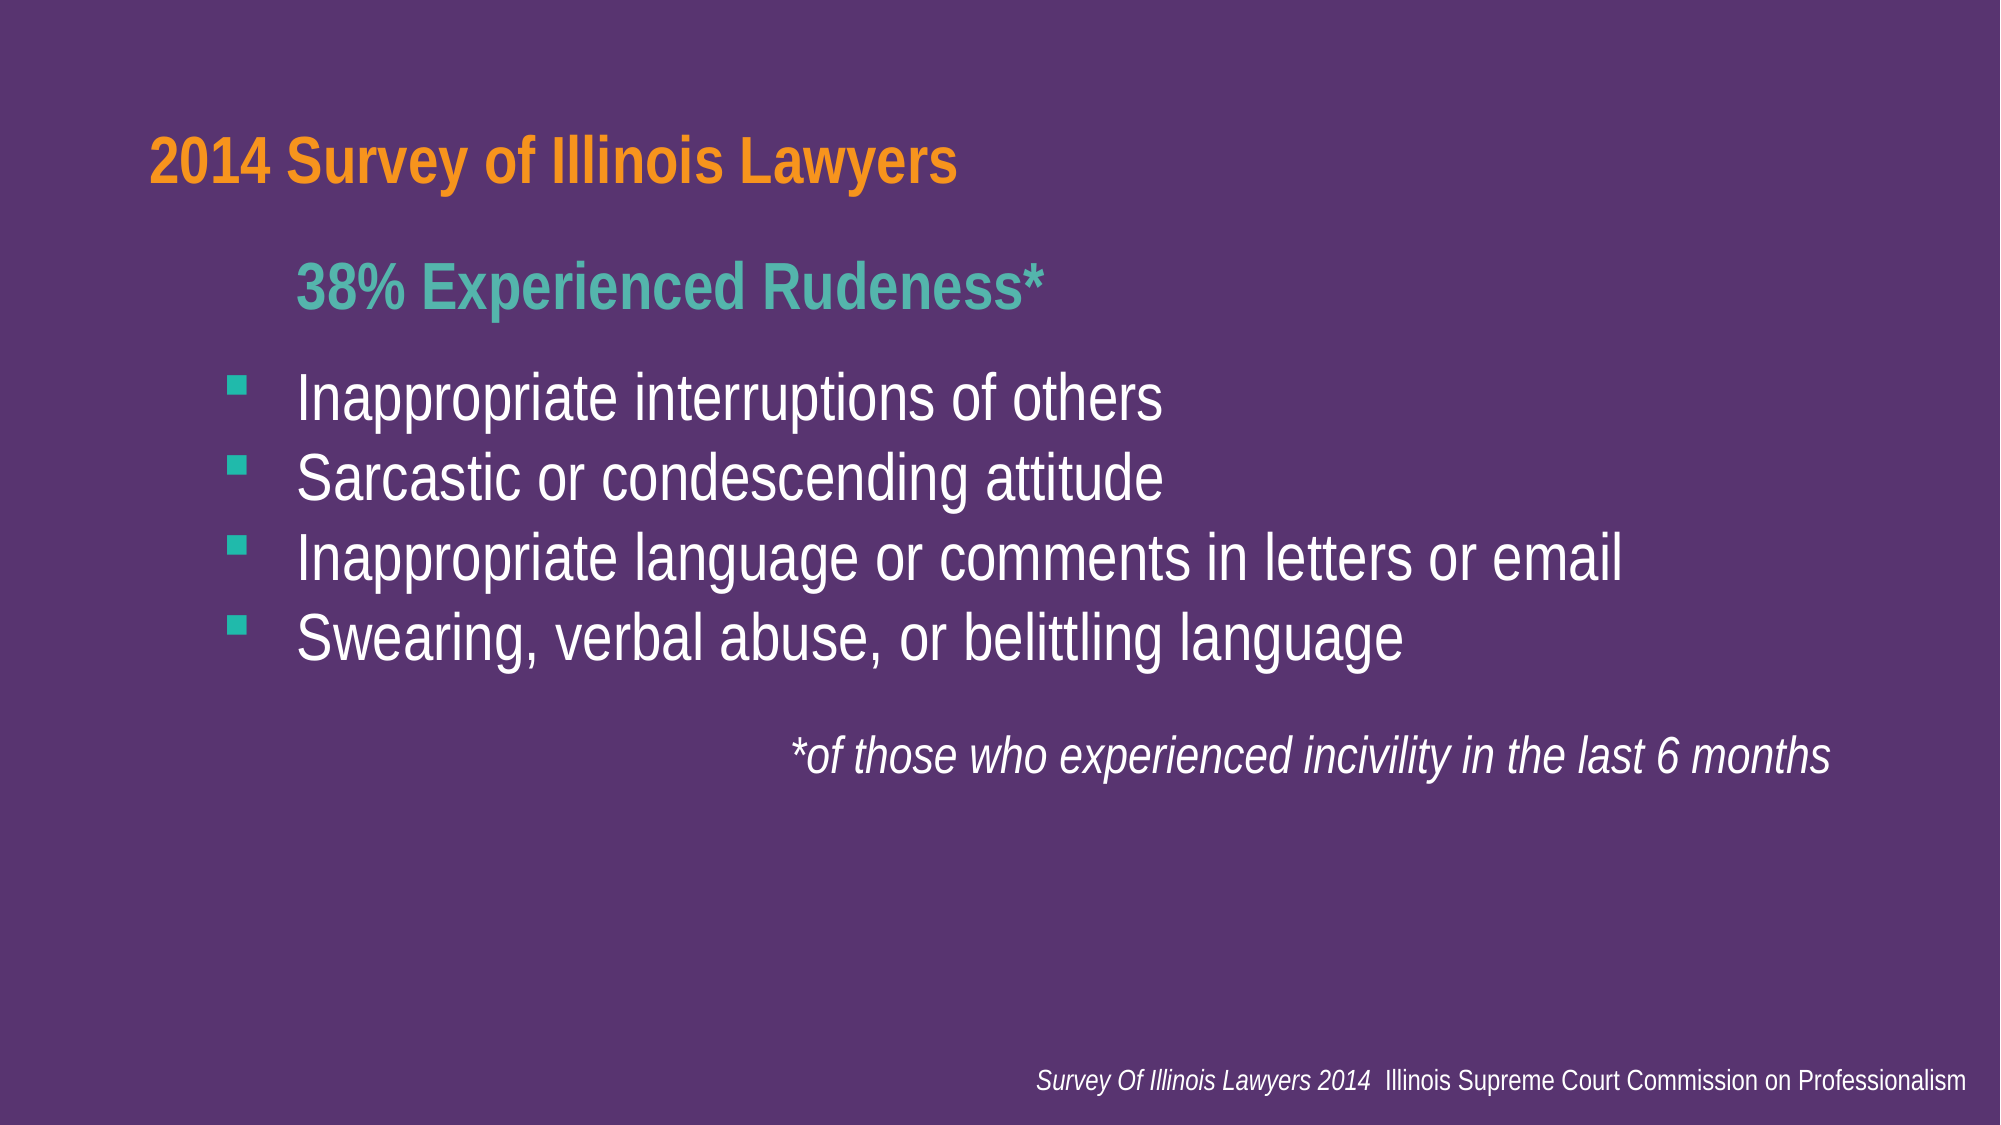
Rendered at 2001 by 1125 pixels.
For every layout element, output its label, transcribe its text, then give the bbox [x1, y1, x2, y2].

text_box Survey Of Illinois Lawyers 2014 Illinois Supreme Court Commission on Professionalism [1021, 1053, 2000, 1104]
list 38% Experienced Rudeness* Inappropriate interruptions of others Sarcastic or condescending attitude Inappropriate language or comments in letters or email Swearing, verbal abuse, or belittling language [131, 244, 1747, 737]
text_box 2014 Survey of Illinois Lawyers [134, 109, 975, 205]
text_box *of those who experienced incivility in the last 6 months [196, 713, 1847, 836]
